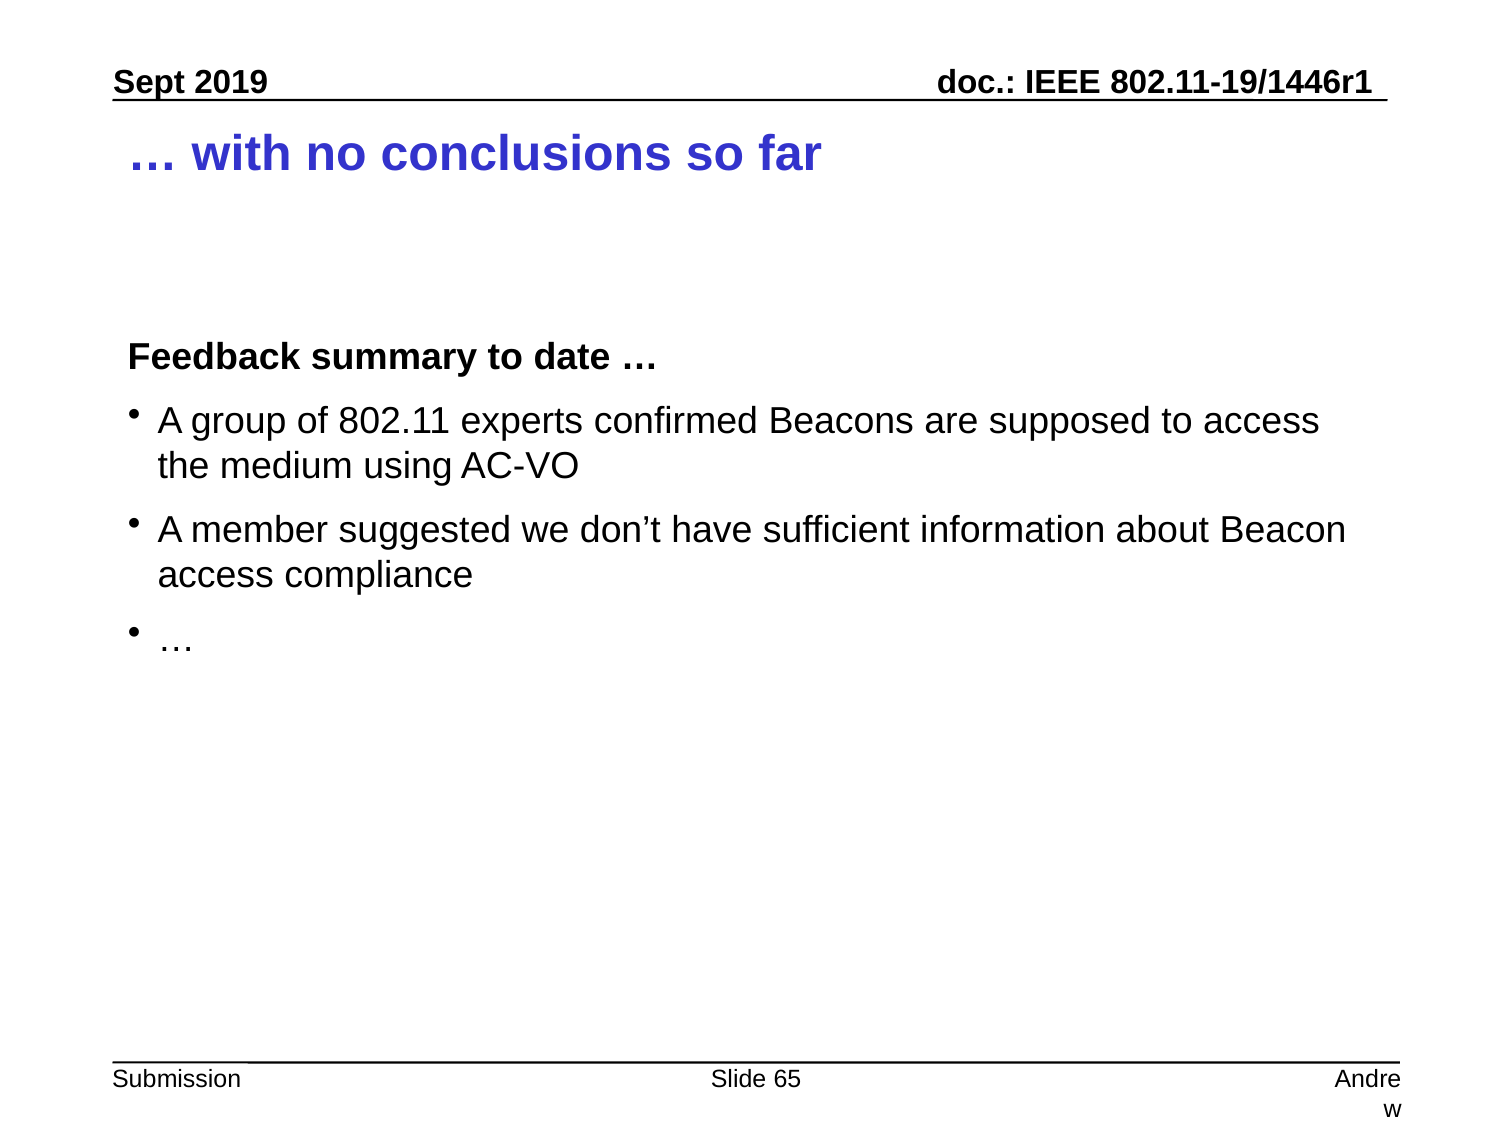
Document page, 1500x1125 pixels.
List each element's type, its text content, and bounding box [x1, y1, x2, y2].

list Feedback summary to date … A group of 802.11 experts confirmed Beacons are supposed to access the medium using AC-VO A member suggested we don’t have sufficient information about Beacon access compliance … [112, 324, 1388, 1000]
slide_number Slide 65 [709, 1061, 803, 1093]
footer Andrew Myles, Cisco [1320, 1061, 1402, 1093]
title … with no conclusions so far [112, 112, 1388, 288]
